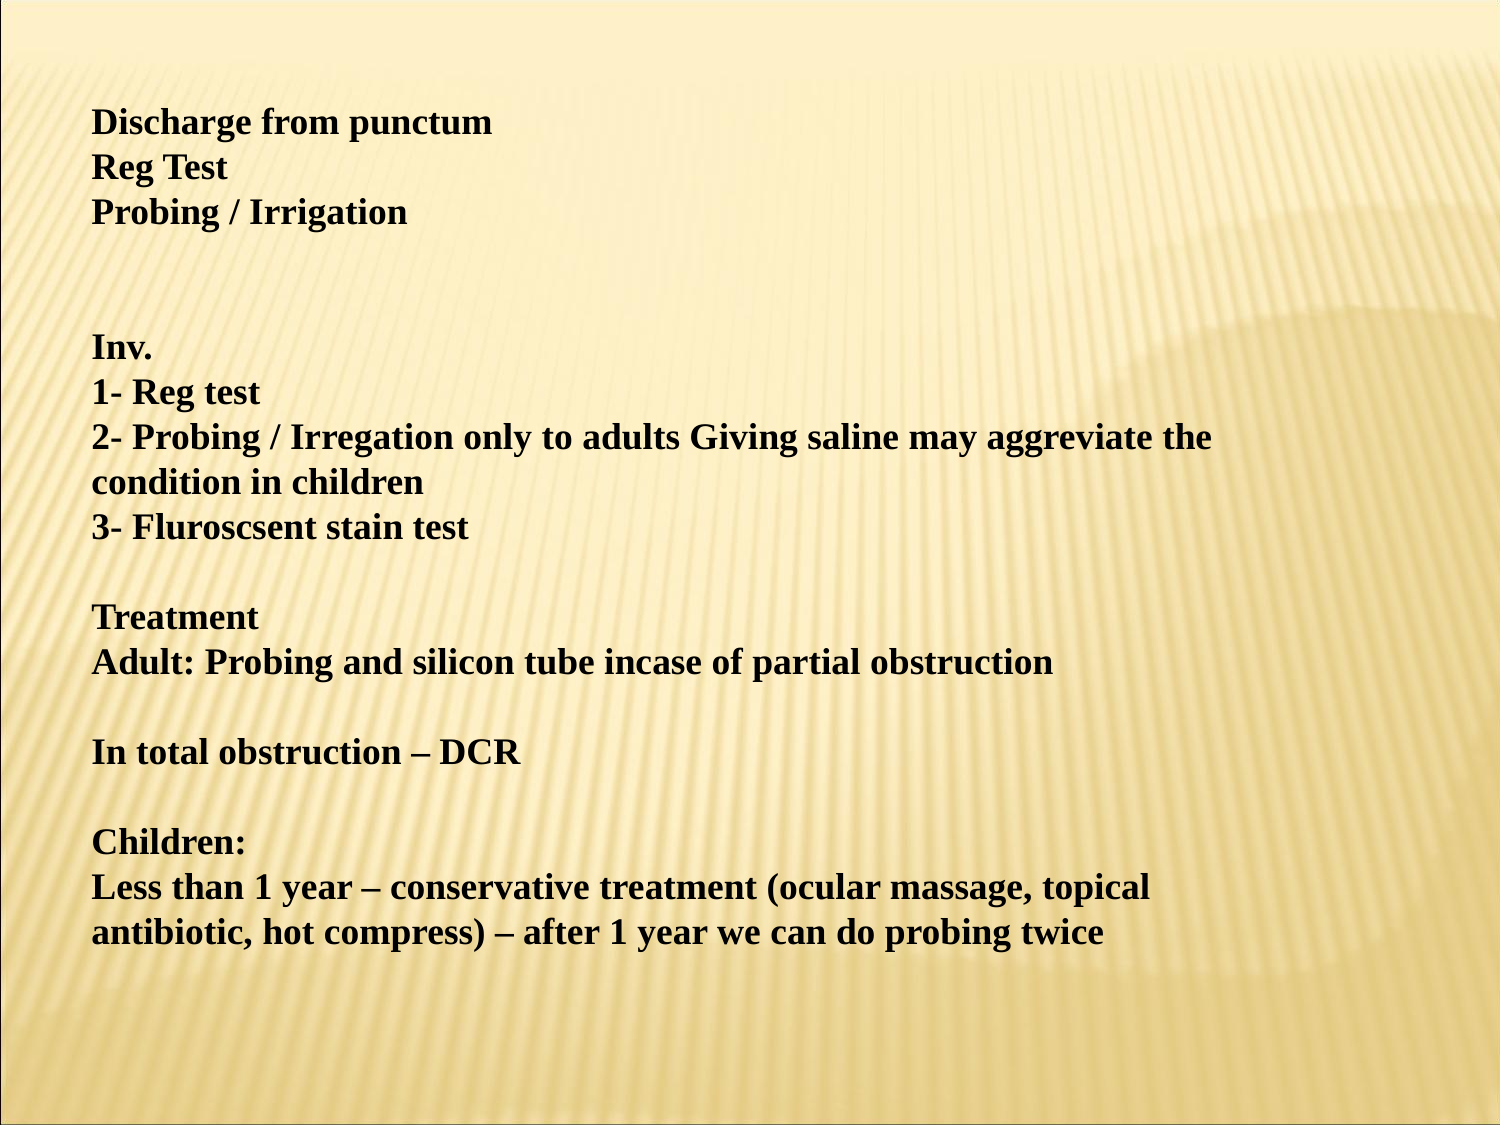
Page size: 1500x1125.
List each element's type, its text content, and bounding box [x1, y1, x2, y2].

picture [0, 0, 1500, 1125]
text_box Discharge from punctum Reg Test Probing / Irrigation Inv. 1- Reg test 2- Probing / Irregation only to adults Giving saline may aggreviate the condition in children 3- Fluroscsent stain test Treatment Adult: Probing and silicon tube incase of partial obstruction In total obstruction – DCR Children: Less than 1 year – conservative treatment (ocular massage, topical antibiotic, hot compress) – after 1 year we can do probing twice [76, 89, 1306, 1050]
